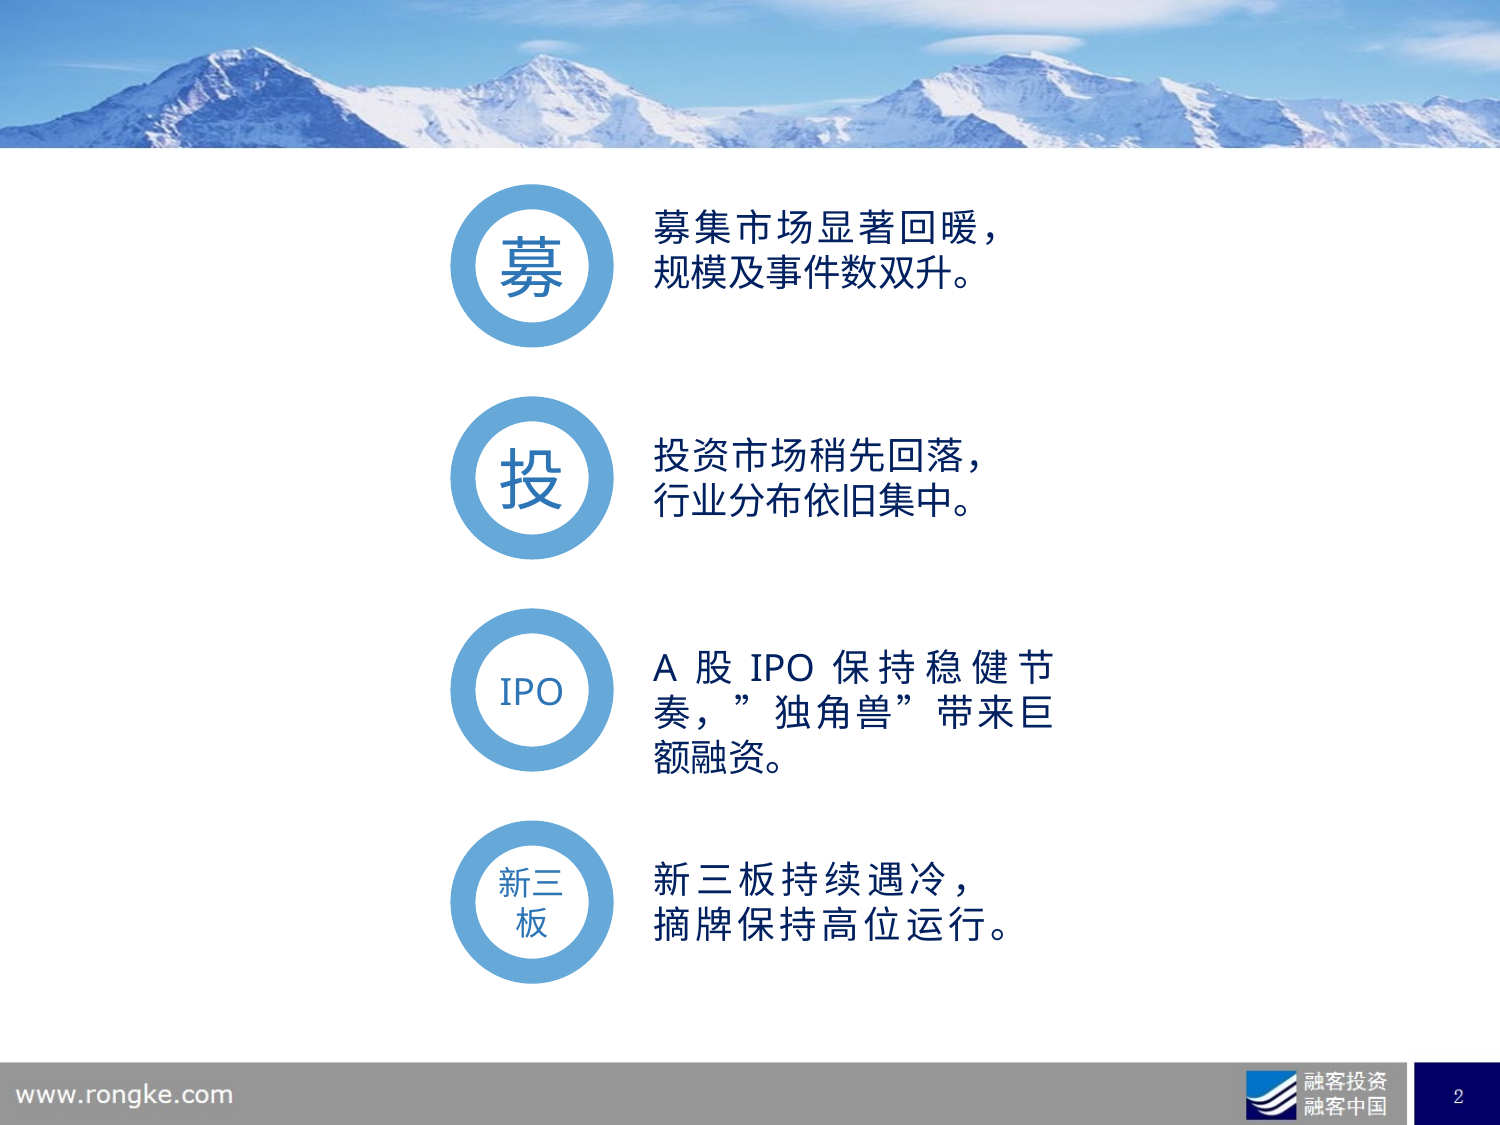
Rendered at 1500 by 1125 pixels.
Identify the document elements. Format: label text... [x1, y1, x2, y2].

text_box A股IPO保持稳健节奏，”独角兽”带来巨额融资。 [638, 637, 1071, 787]
picture [0, 0, 1500, 1125]
text_box 募 [461, 195, 603, 336]
text_box 新三板 [461, 831, 603, 973]
text_box IPO [461, 619, 603, 761]
text_box 投 [461, 407, 603, 549]
text_box 新三板持续遇冷，摘牌保持高位运行。 [638, 849, 1006, 954]
text_box 募集市场显著回暖，规模及事件数双升。 [638, 196, 1035, 302]
text_box 投资市场稍先回落，行业分布依旧集中。 [638, 424, 1019, 530]
